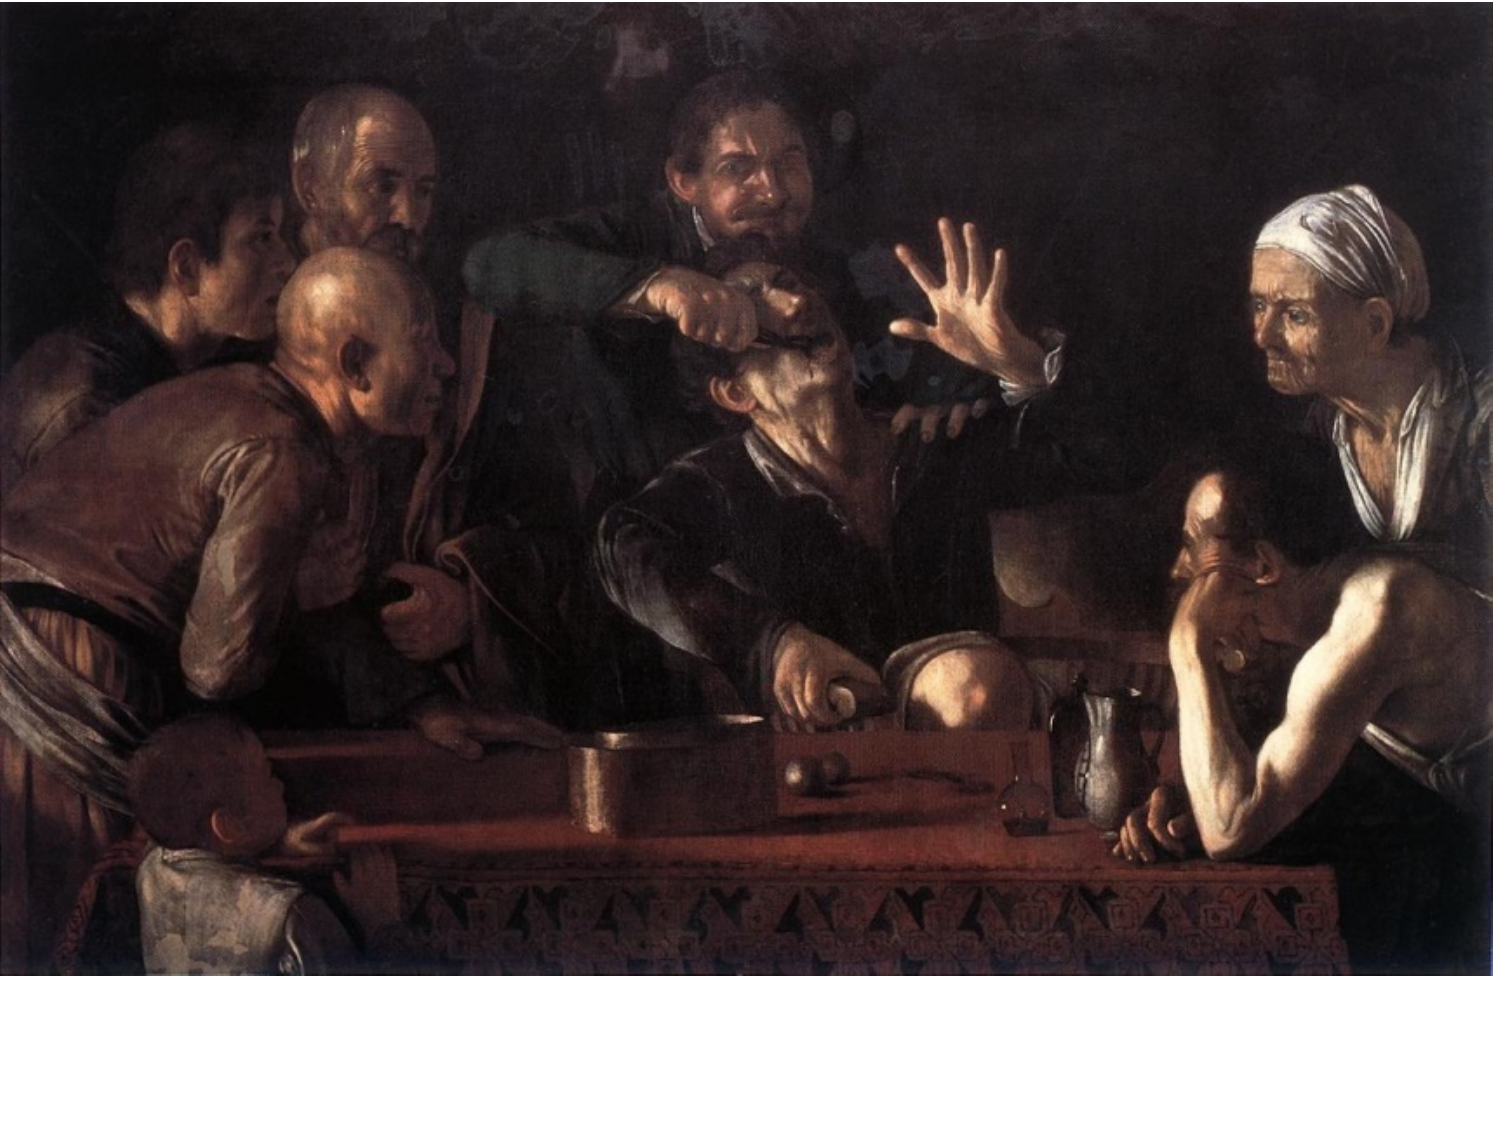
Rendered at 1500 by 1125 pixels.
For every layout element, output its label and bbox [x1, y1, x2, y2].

list [0, 1, 1494, 977]
